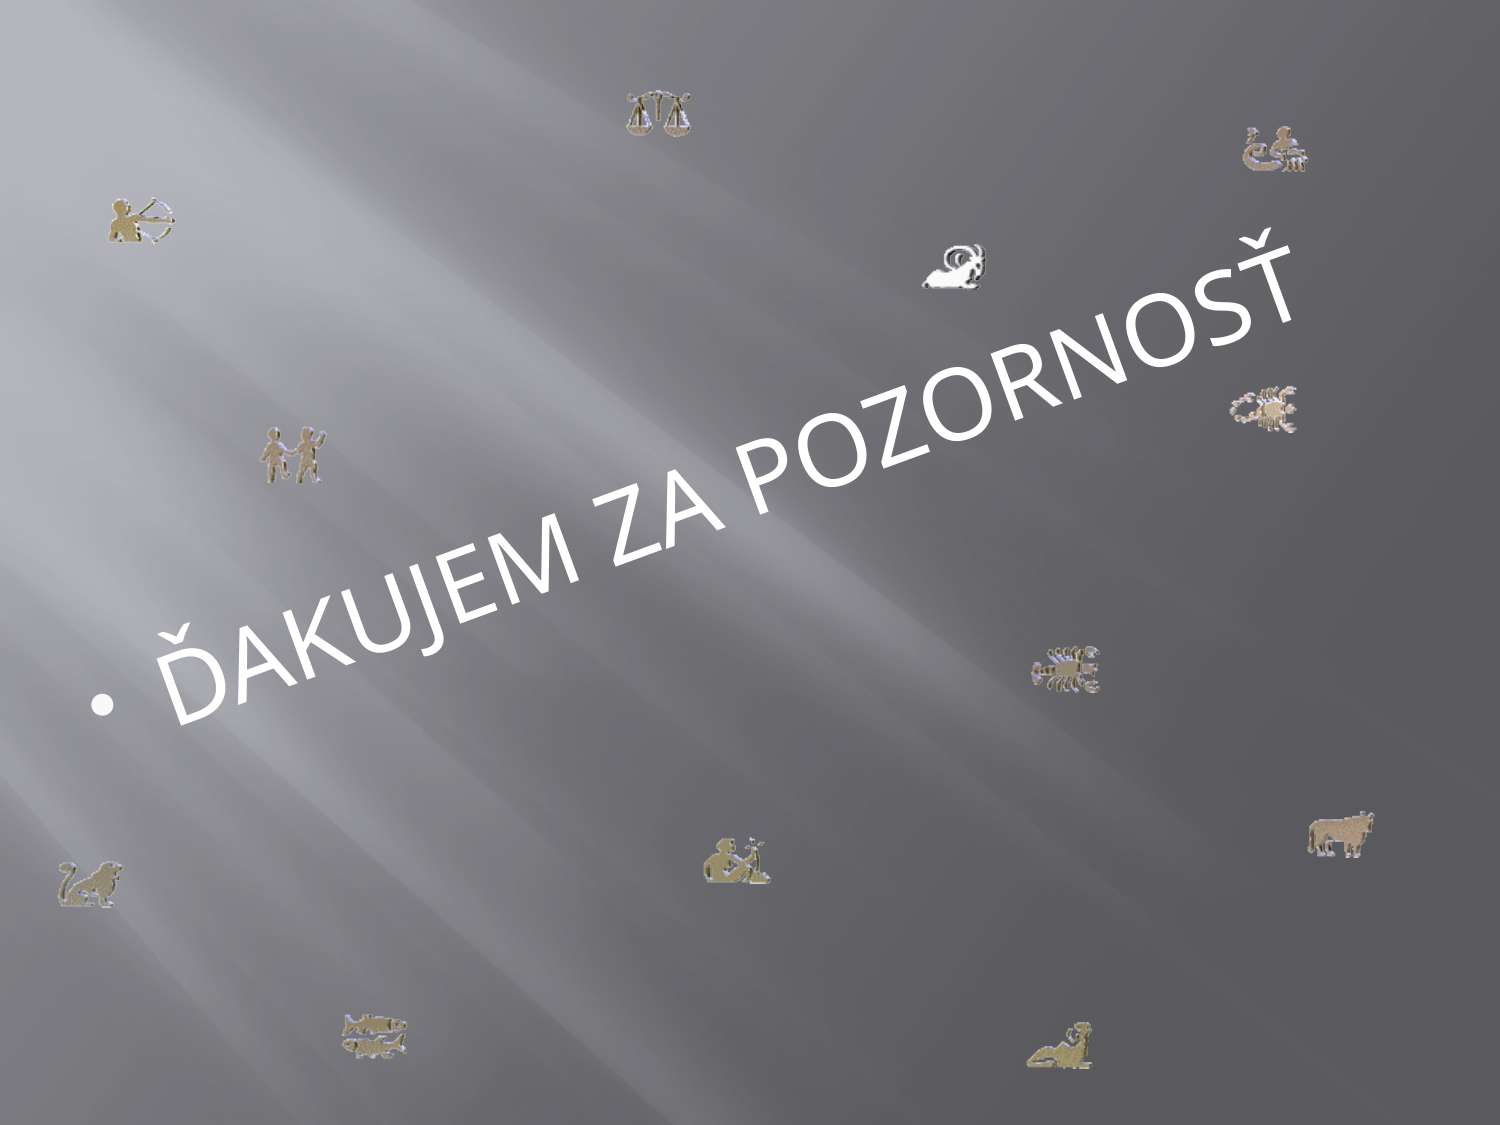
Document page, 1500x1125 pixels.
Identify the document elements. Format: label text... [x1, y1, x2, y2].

picture [915, 242, 995, 291]
picture [51, 860, 131, 908]
picture [697, 836, 777, 885]
picture [1224, 385, 1303, 433]
picture [1021, 1021, 1101, 1069]
list ĎAKUJEM ZA POZORNOSŤ [36, 213, 1486, 1125]
picture [619, 89, 699, 138]
picture [103, 195, 182, 244]
picture [1302, 810, 1381, 858]
picture [336, 1012, 415, 1060]
picture [253, 426, 333, 483]
picture [1237, 124, 1316, 173]
picture [1027, 645, 1107, 693]
